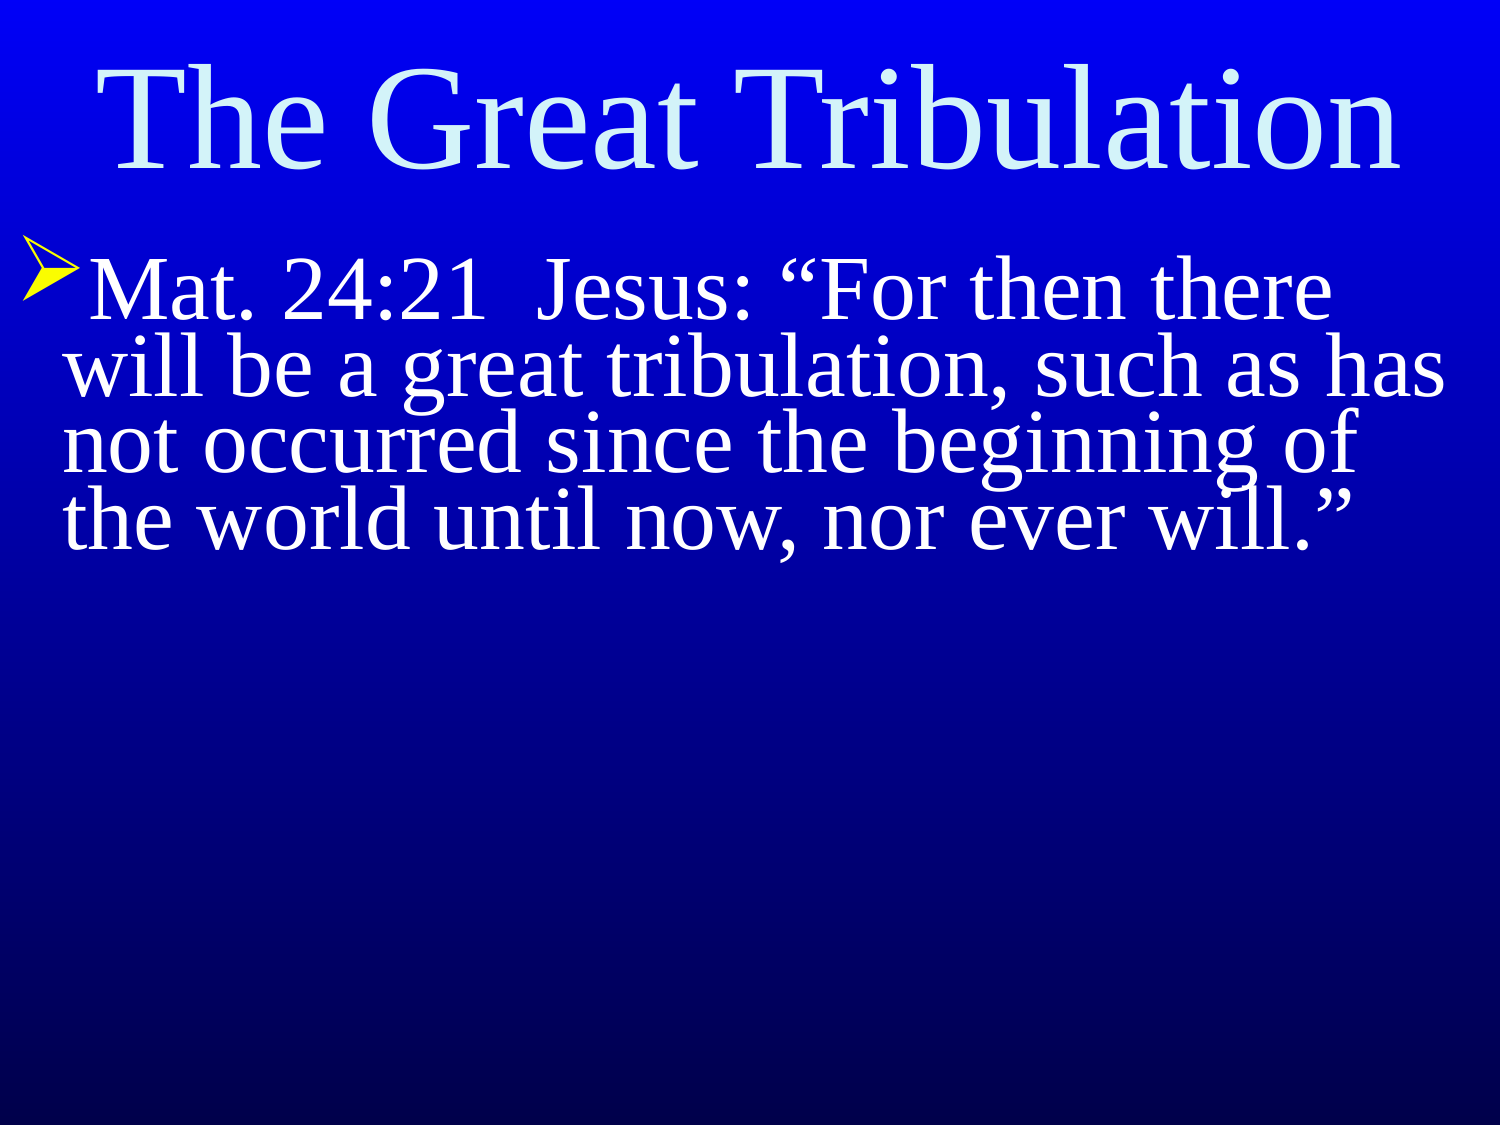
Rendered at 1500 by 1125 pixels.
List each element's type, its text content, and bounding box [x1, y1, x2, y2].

title The Great Tribulation [0, 0, 1500, 249]
list Mat. 24:21 Jesus: “For then there will be a great tribulation, such as has not occurred since the beginning of the world until now, nor ever will.” [0, 249, 1500, 1051]
